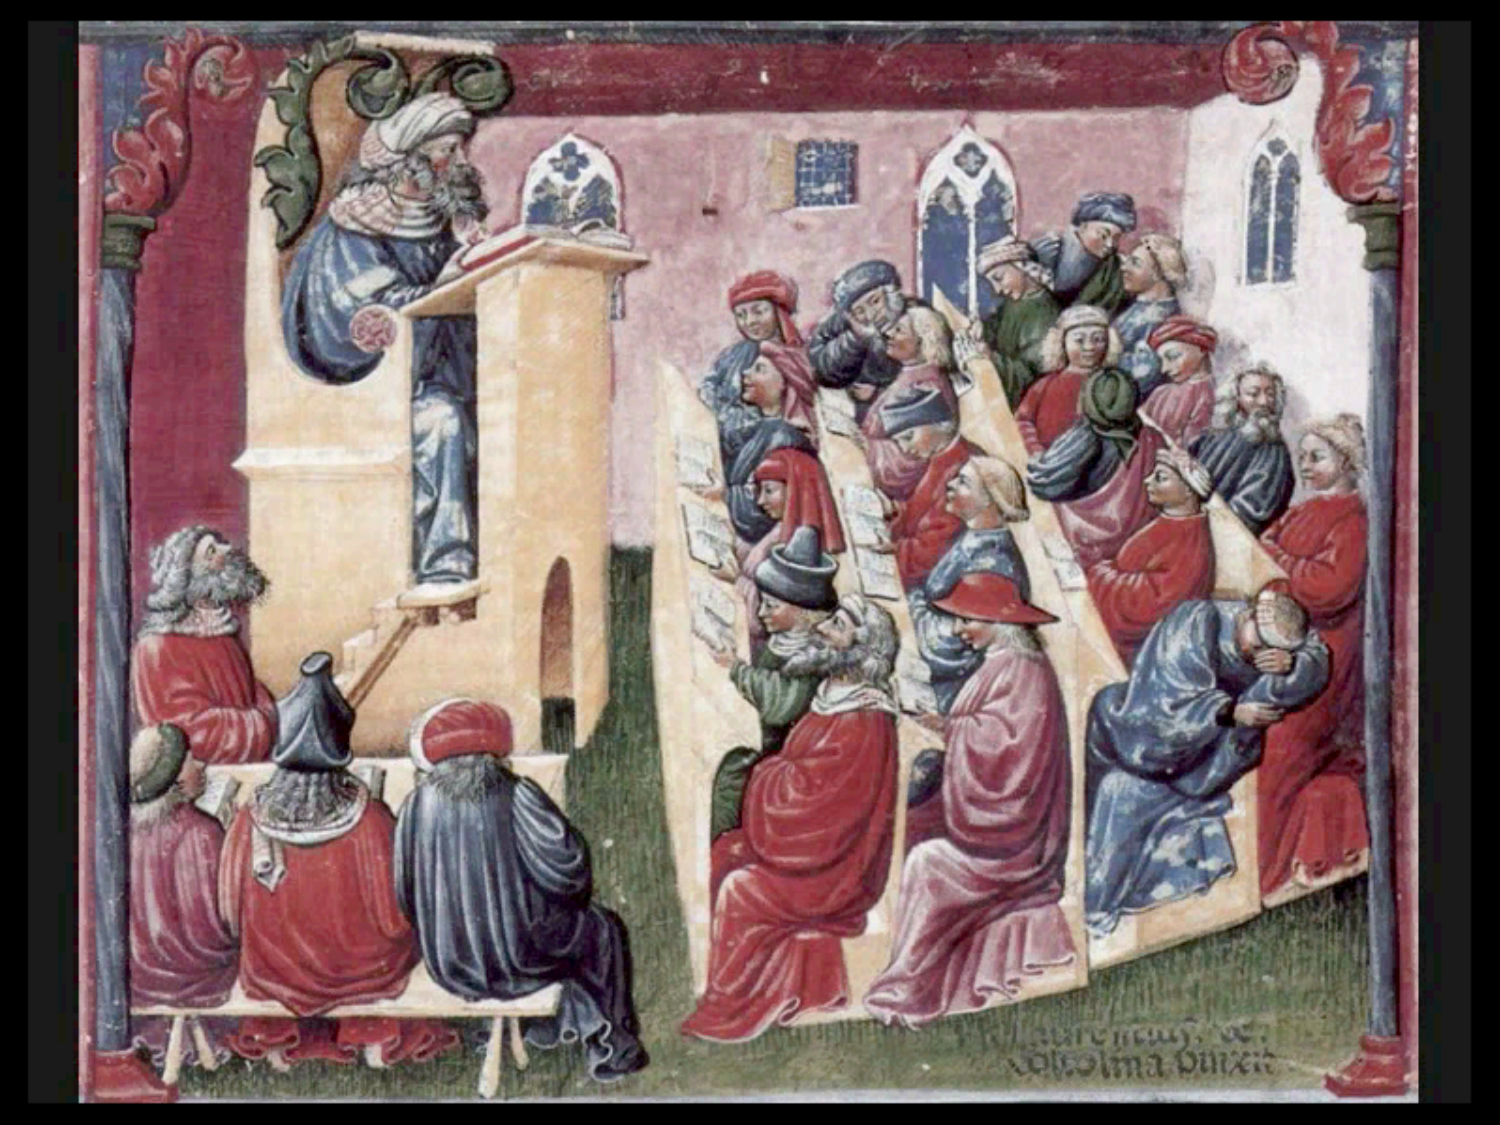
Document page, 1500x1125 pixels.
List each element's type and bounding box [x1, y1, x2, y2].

list [0, 0, 1500, 1125]
